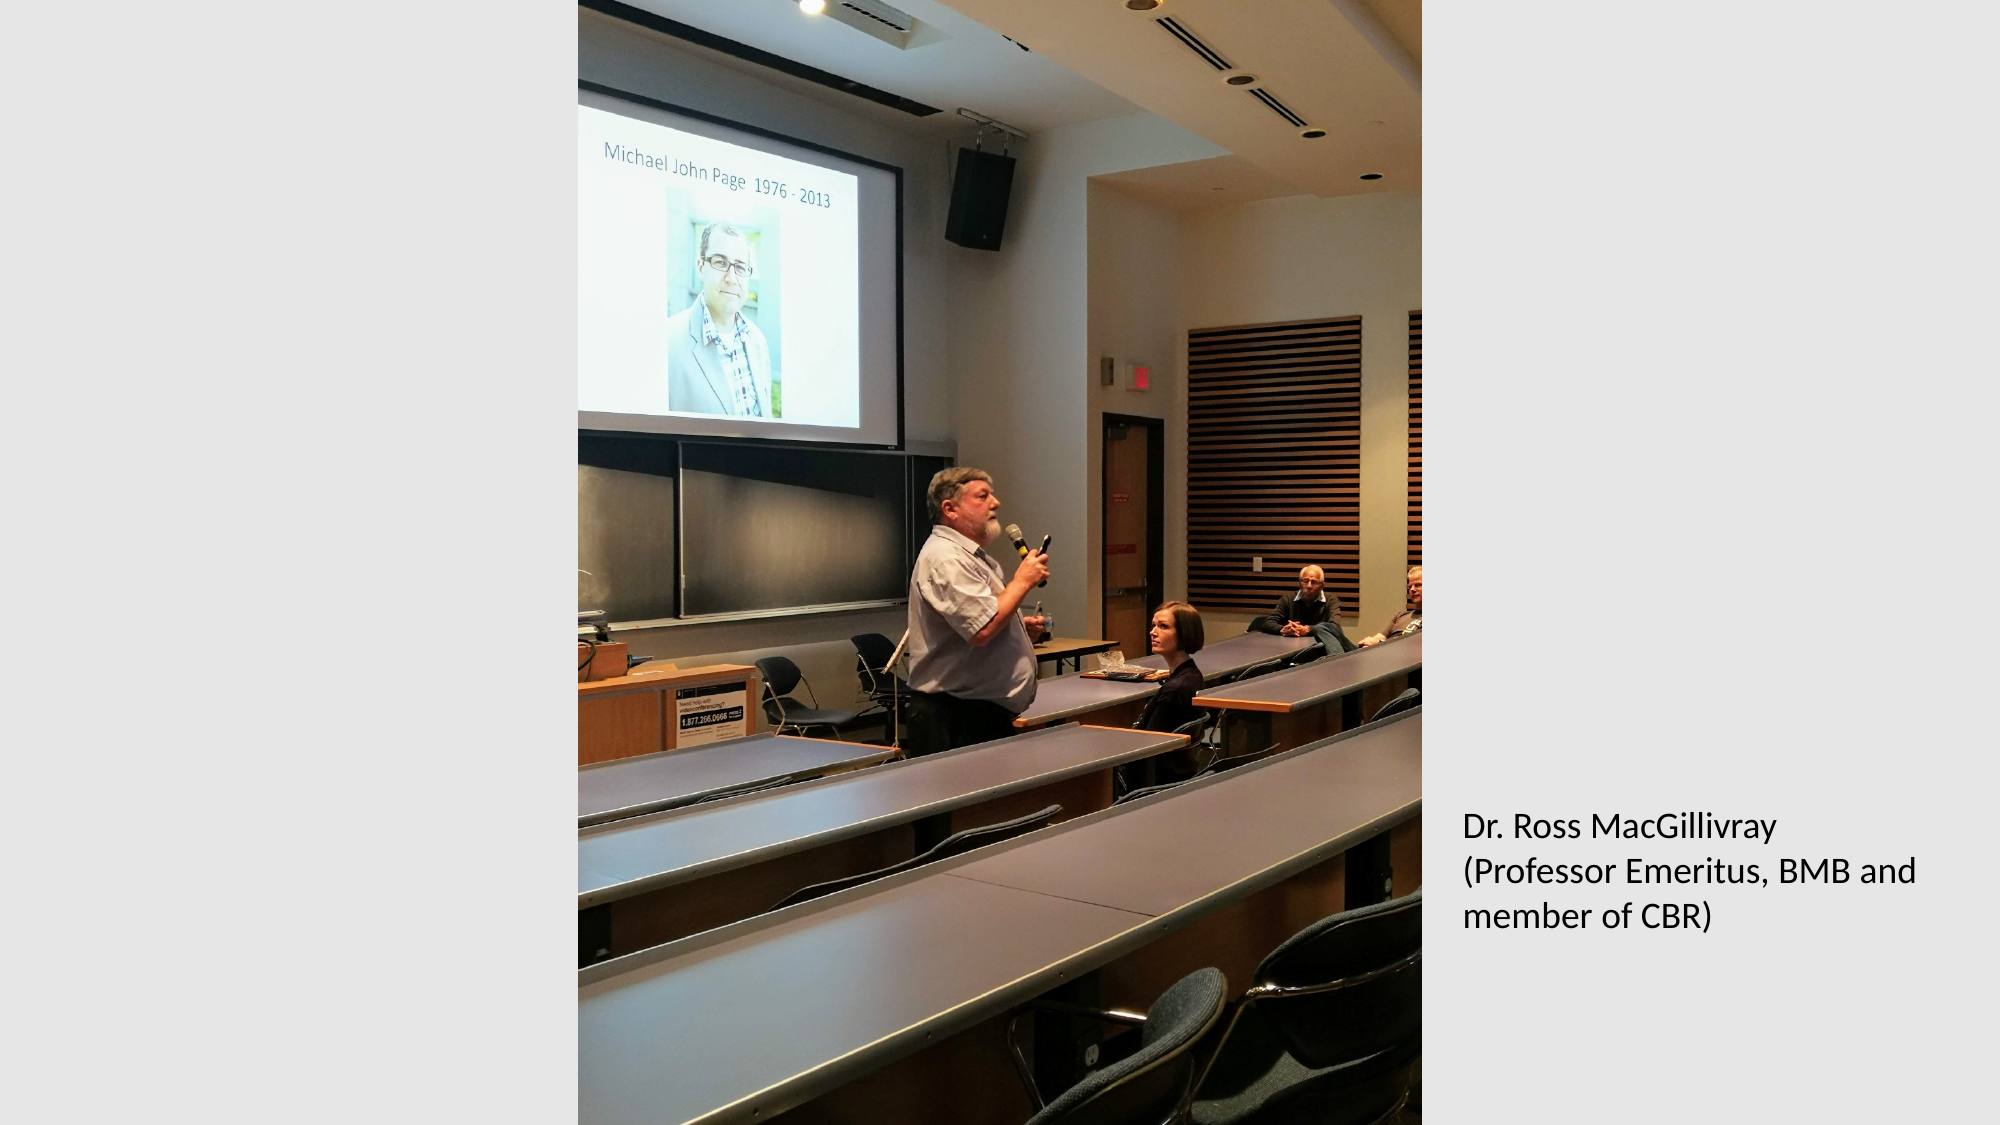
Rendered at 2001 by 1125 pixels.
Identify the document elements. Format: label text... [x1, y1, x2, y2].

text_box Dr. Ross MacGillivray (Professor Emeritus, BMB and member of CBR) [1447, 793, 1952, 944]
picture [578, 0, 1422, 1125]
